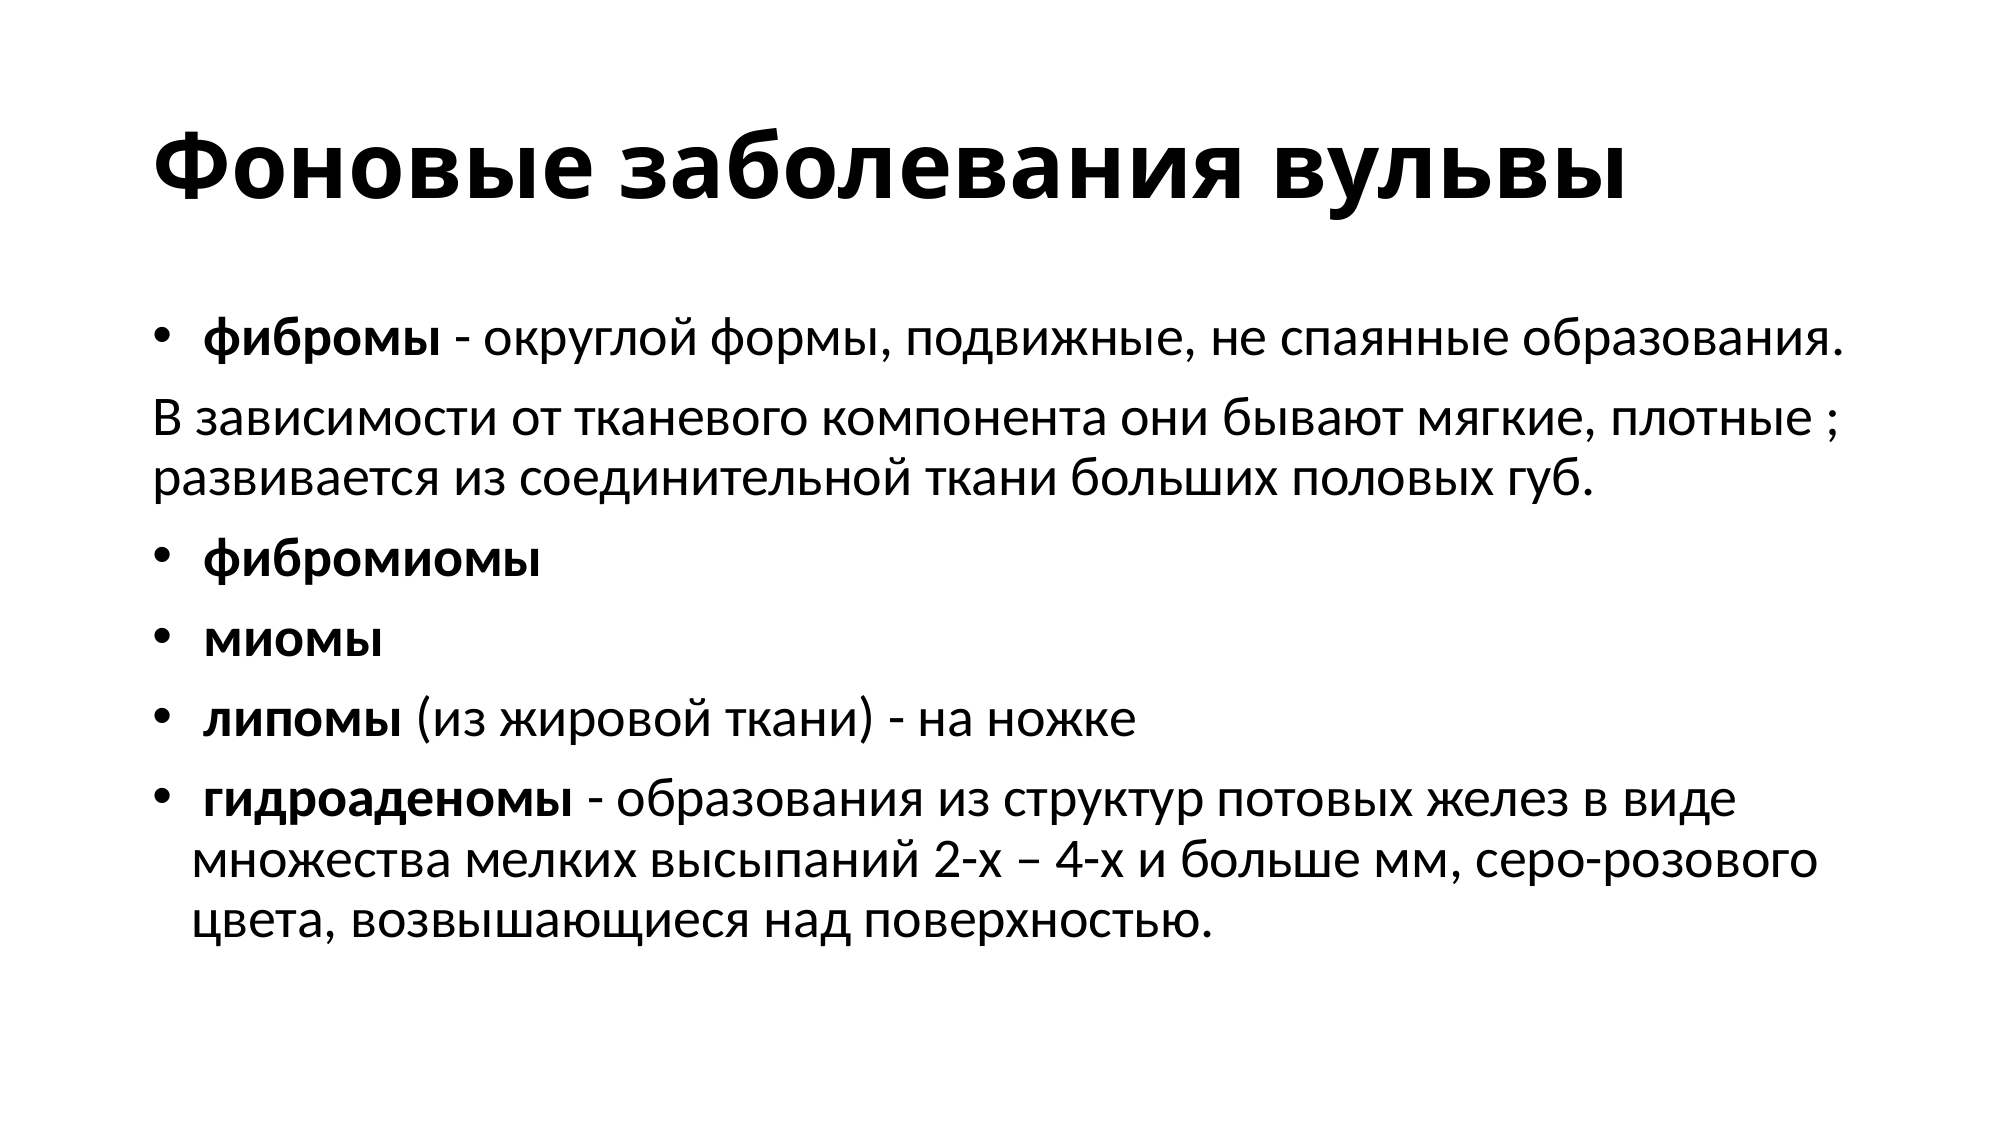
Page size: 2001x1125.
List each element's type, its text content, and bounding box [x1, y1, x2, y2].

list фибромы - округлой формы, подвижные, не спаянные образования. В зависимости от тканевого компонента они бывают мягкие, плотные ; развивается из соединительной ткани больших половых губ. фибромиомы миомы липомы (из жировой ткани) - на ножке гидроаденомы - образования из структур потовых желез в виде множества мелких высыпаний 2-х – 4-х и больше мм, серо-розового цвета, возвышающиеся над поверхностью. [137, 299, 1863, 1014]
title Фоновые заболевания вульвы [137, 59, 1863, 278]
